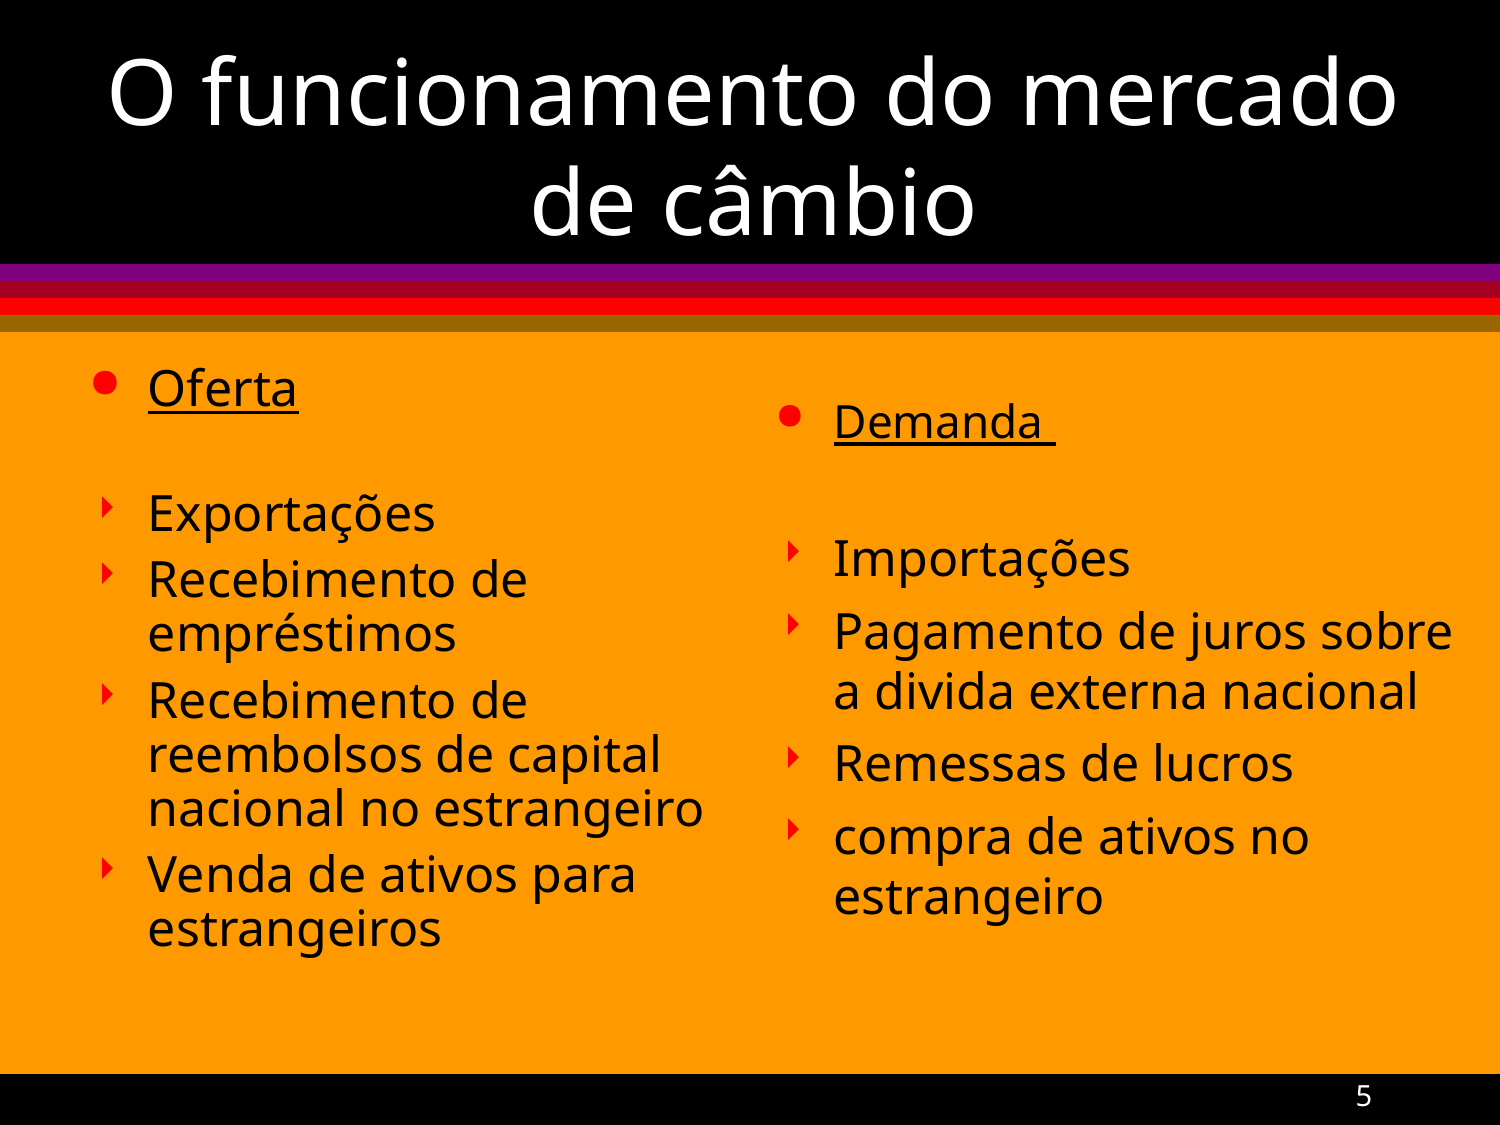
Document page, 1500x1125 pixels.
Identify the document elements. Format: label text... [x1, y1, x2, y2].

slide_number 5 [1074, 1099, 1388, 1125]
list Oferta Exportações Recebimento de empréstimos Recebimento de reembolsos de capital nacional no estrangeiro Venda de ativos para estrangeiros [76, 356, 722, 970]
list Demanda Importações Pagamento de juros sobre a divida externa nacional Remessas de lucros compra de ativos no estrangeiro [762, 385, 1500, 1099]
footer A Gremaud [512, 1062, 988, 1125]
title O funcionamento do mercado de câmbio [57, 24, 1451, 263]
